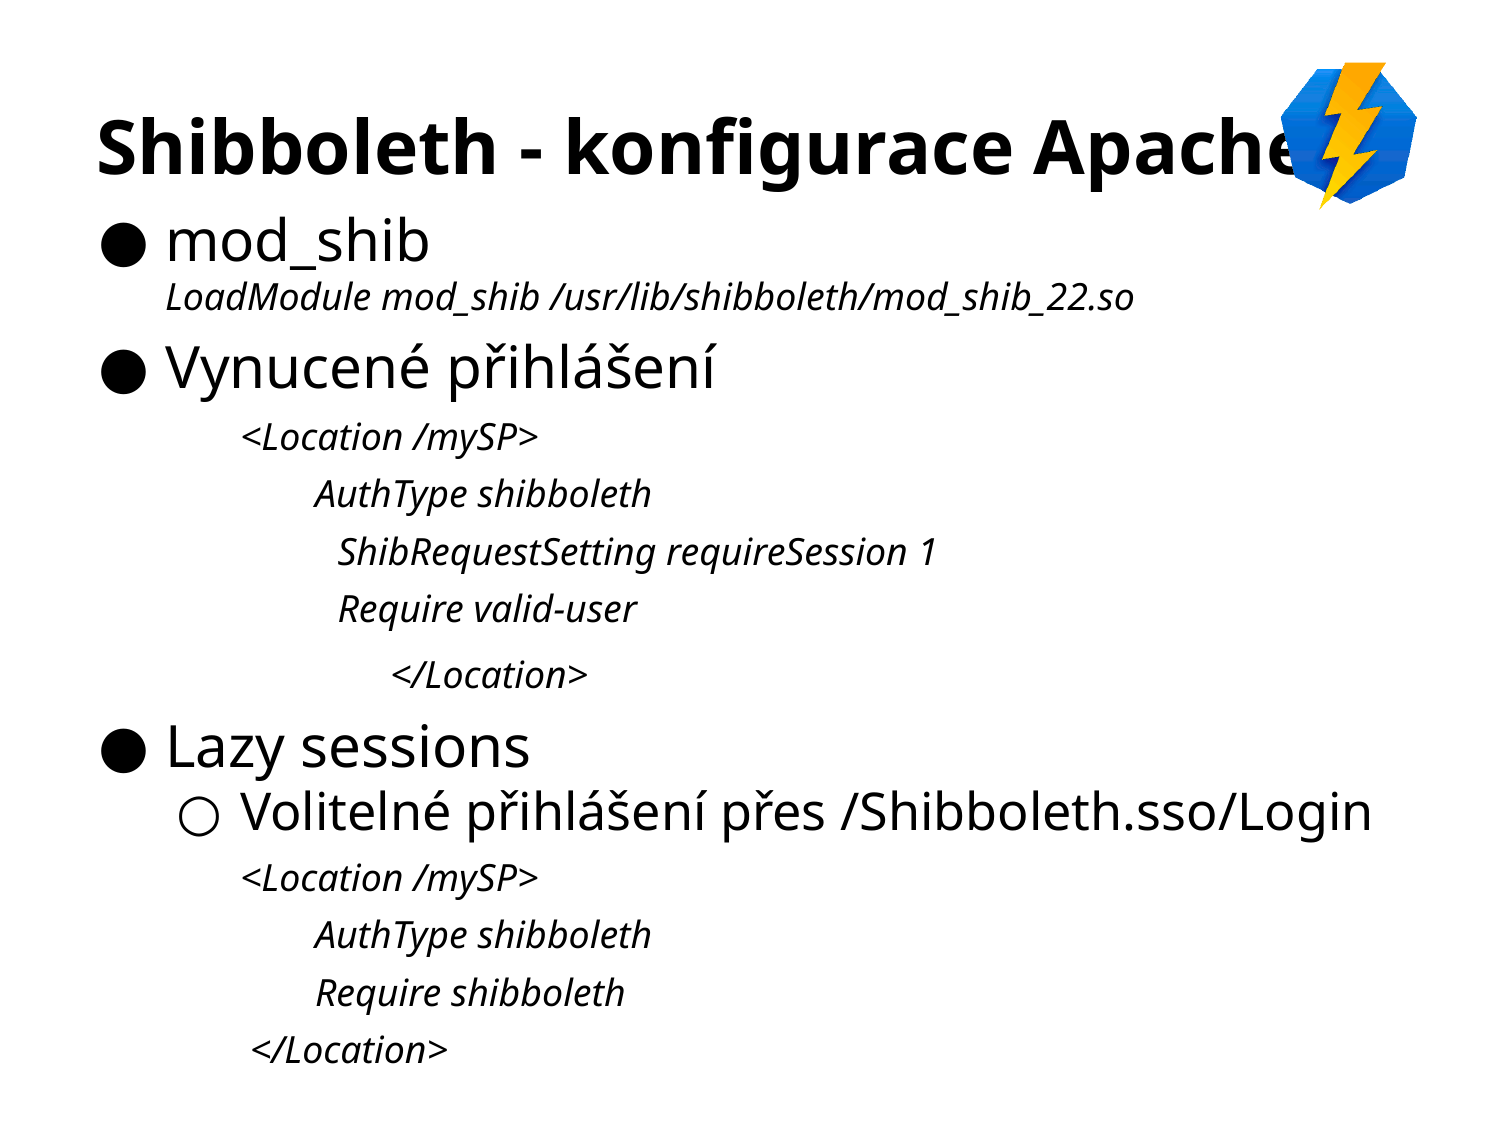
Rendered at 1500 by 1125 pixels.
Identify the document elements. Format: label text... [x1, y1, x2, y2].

list mod_shib LoadModule mod_shib /usr/lib/shibboleth/mod_shib_22.so Vynucené přihlášení <Location /mySP> AuthType shibboleth ShibRequestSetting requireSession 1 Require valid-user </Location> Lazy sessions Volitelné přihlášení přes /Shibboleth.sso/Login <Location /mySP> AuthType shibboleth Require shibboleth </Location> [75, 187, 1425, 1003]
picture [1269, 56, 1426, 230]
title Shibboleth - konfigurace Apache [81, 17, 1432, 205]
